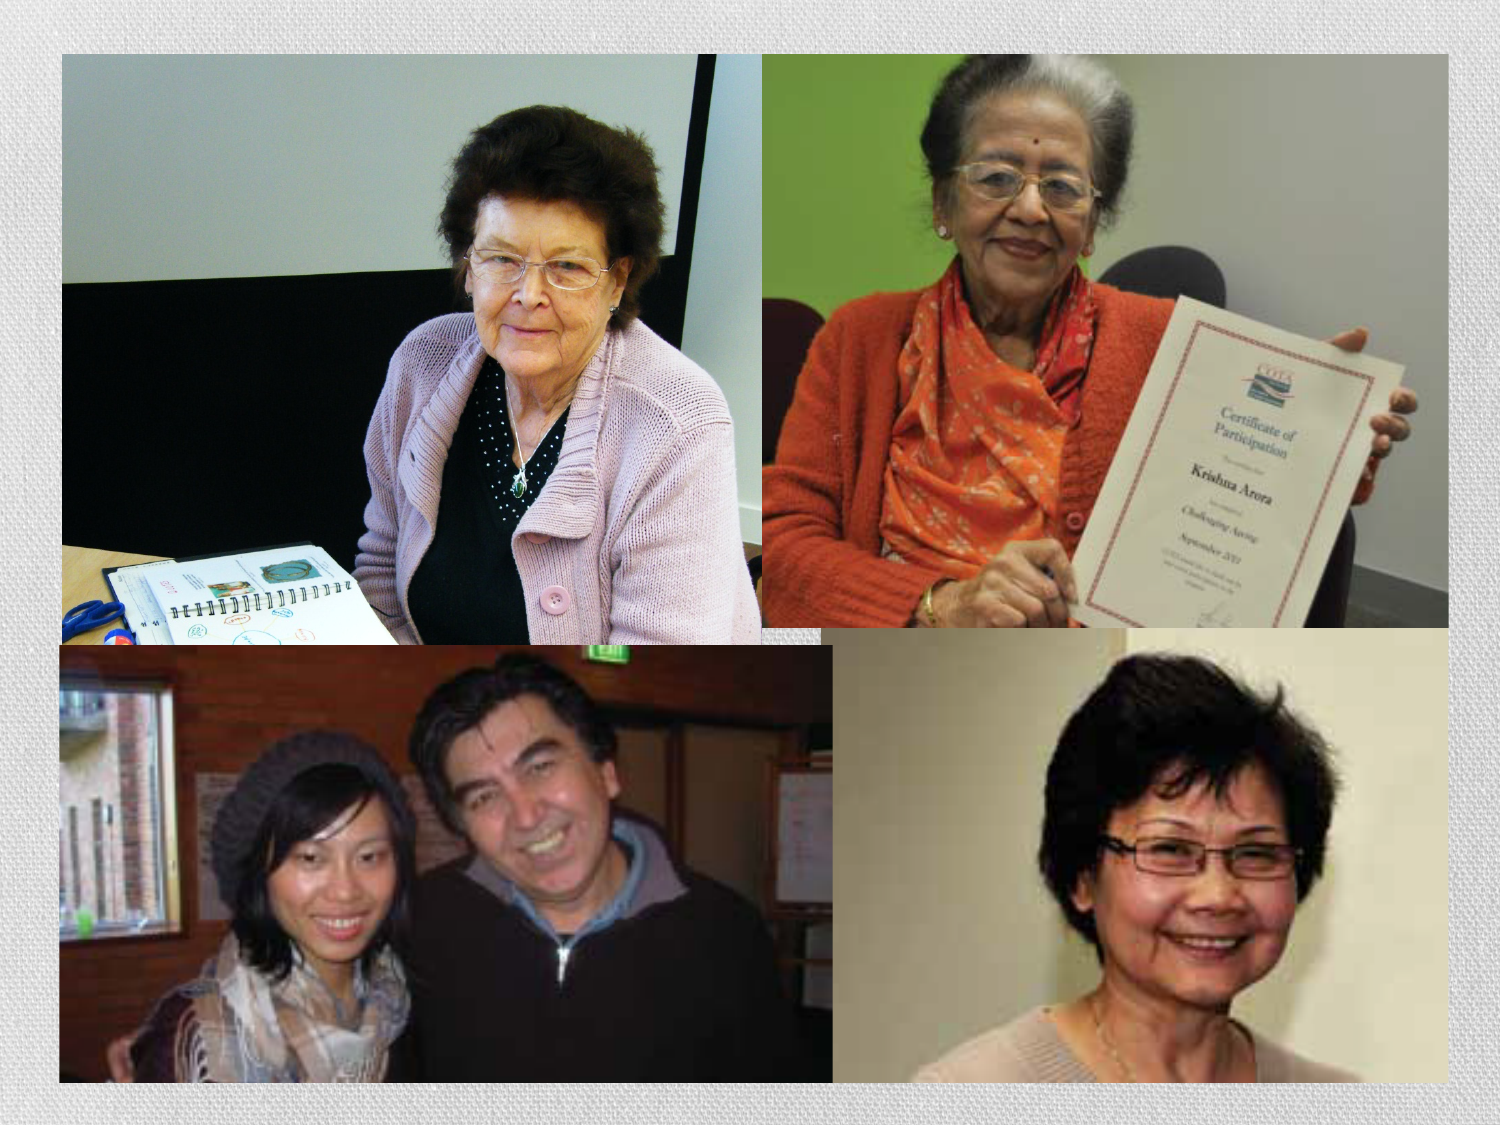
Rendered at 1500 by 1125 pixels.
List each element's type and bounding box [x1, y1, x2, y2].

picture [59, 54, 1450, 1083]
